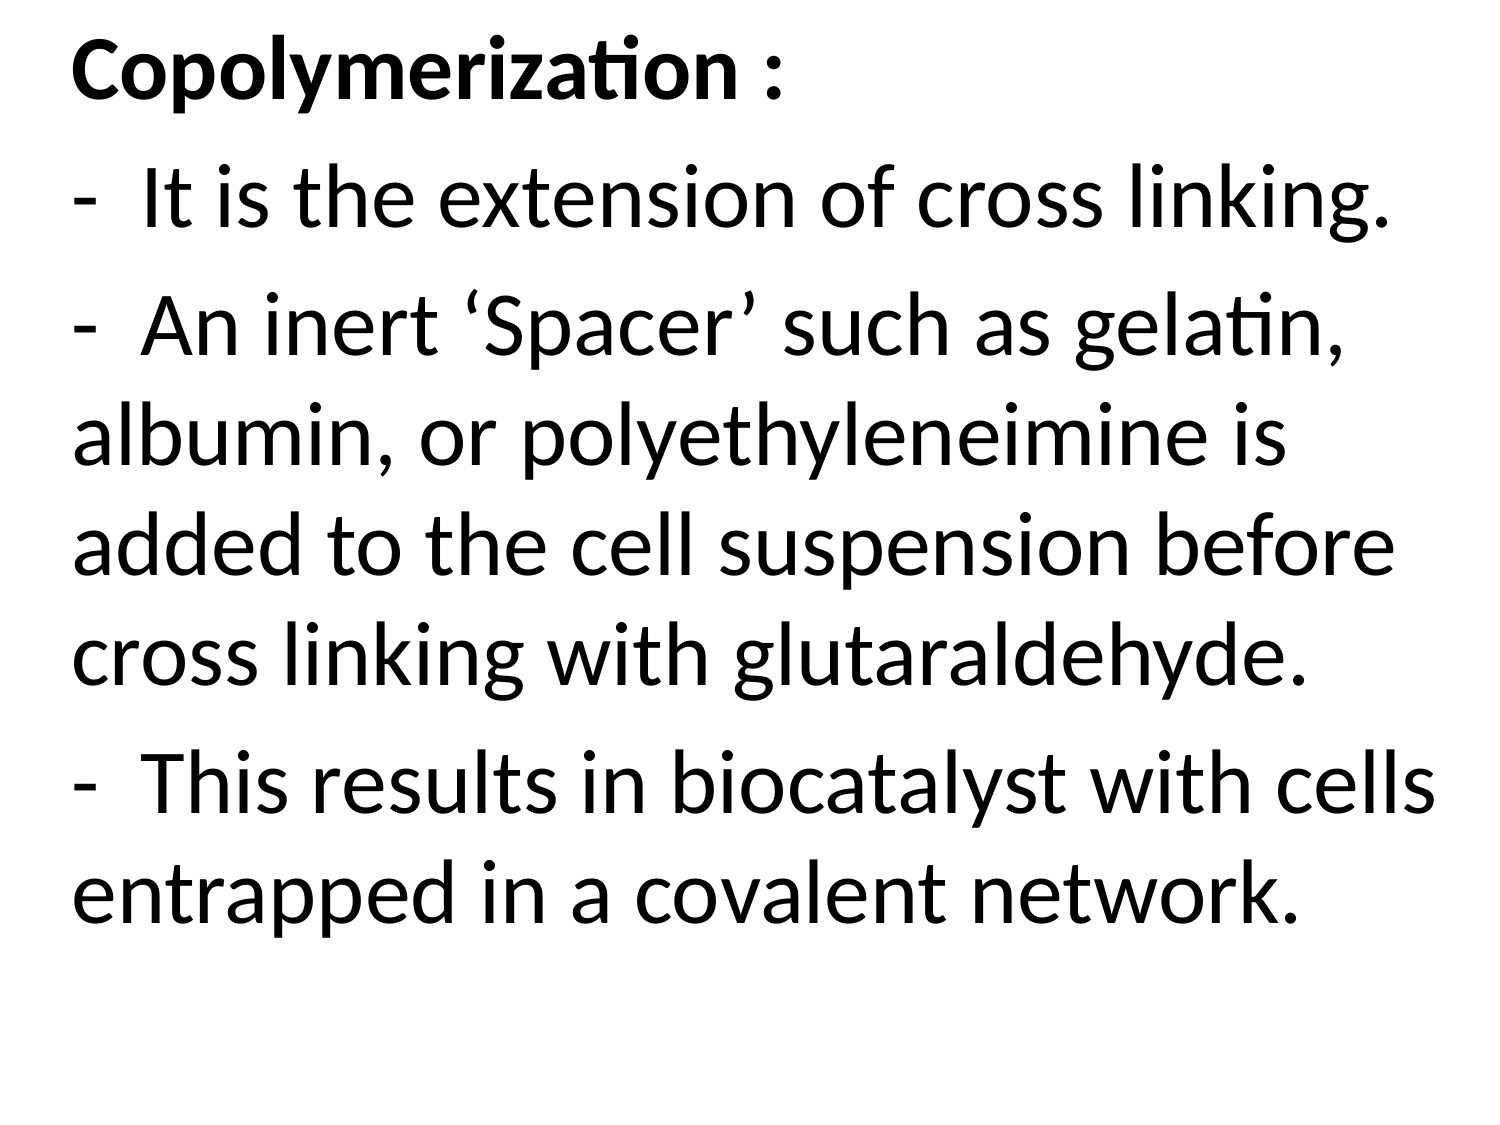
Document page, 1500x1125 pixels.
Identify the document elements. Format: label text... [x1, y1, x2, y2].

list Copolymerization : - It is the extension of cross linking. - An inert ‘Spacer’ such as gelatin, albumin, or polyethyleneimine is added to the cell suspension before cross linking with glutaraldehyde. - This results in biocatalyst with cells entrapped in a covalent network. [0, 0, 1500, 1125]
